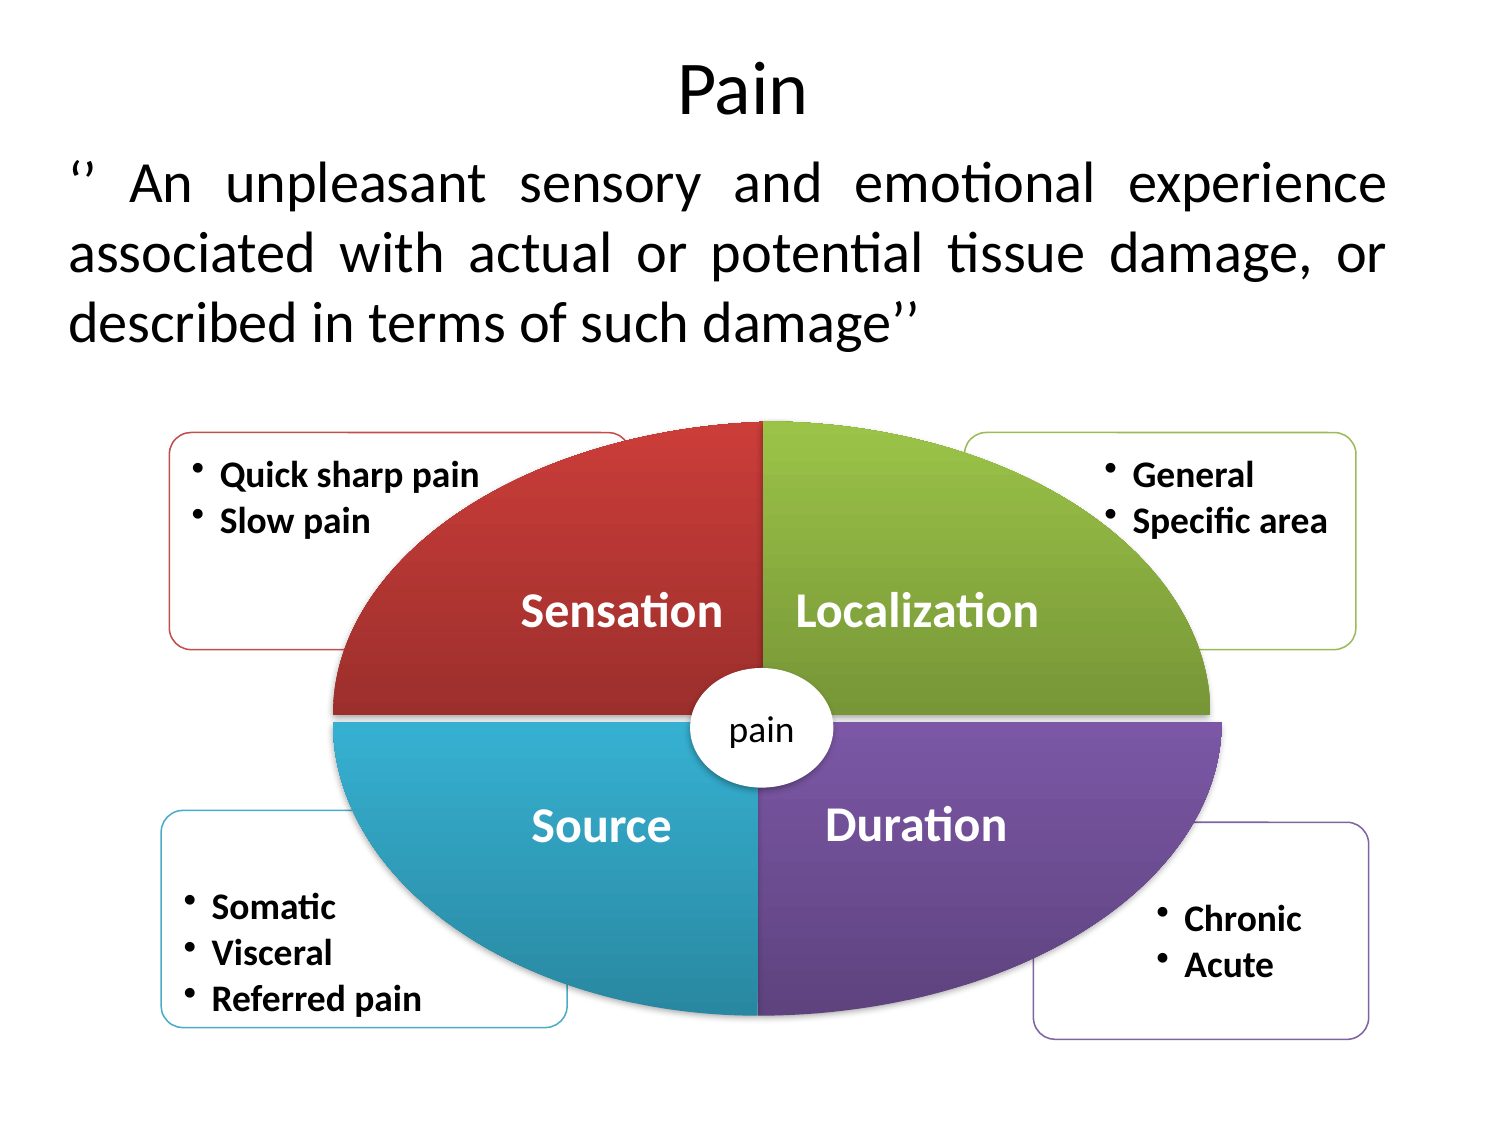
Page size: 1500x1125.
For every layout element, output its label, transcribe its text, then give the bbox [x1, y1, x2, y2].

list ‘’ An unpleasant sensory and emotional experience associated with actual or potential tissue damage, or described in terms of such damage’’ [53, 137, 1404, 390]
title Pain [76, 30, 1427, 138]
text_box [123, 385, 1400, 1065]
